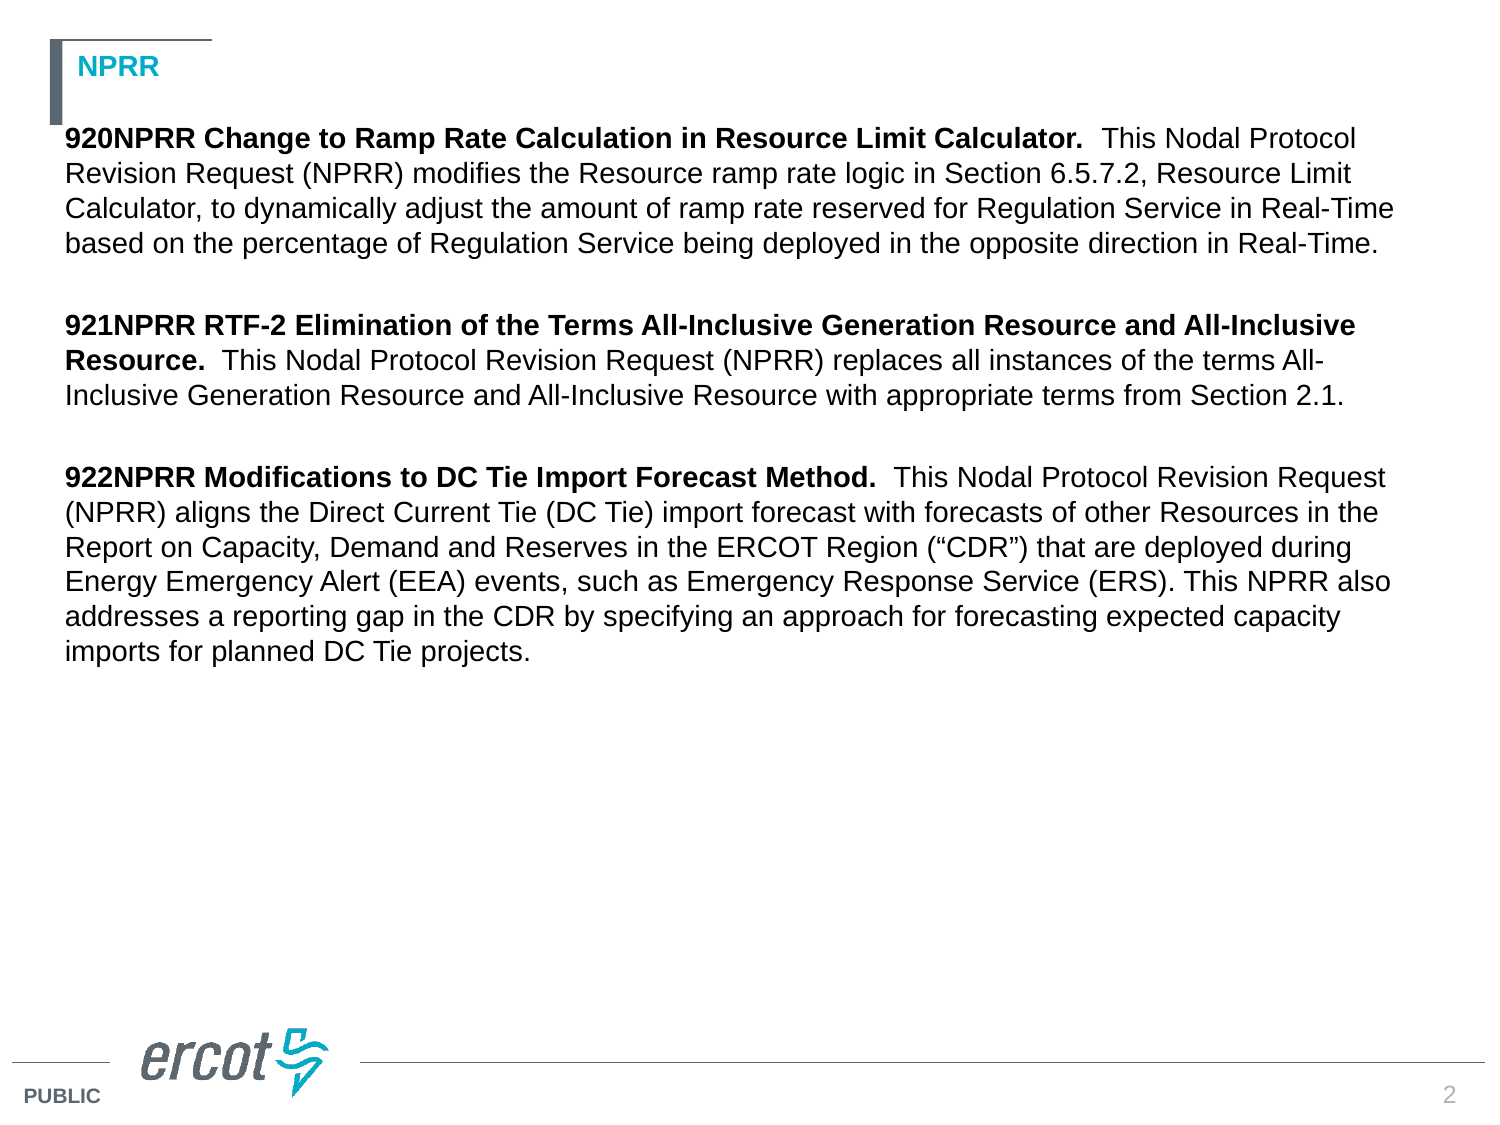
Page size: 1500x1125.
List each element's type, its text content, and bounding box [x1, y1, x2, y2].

title NPRR [62, 39, 1450, 112]
picture [137, 1024, 332, 1100]
list 920NPRR Change to Ramp Rate Calculation in Resource Limit Calculator. This Nodal Protocol Revision Request (NPRR) modifies the Resource ramp rate logic in Section 6.5.7.2, Resource Limit Calculator, to dynamically adjust the amount of ramp rate reserved for Regulation Service in Real-Time based on the percentage of Regulation Service being deployed in the opposite direction in Real-Time. 921NPRR RTF-2 Elimination of the Terms All-Inclusive Generation Resource and All-Inclusive Resource. This Nodal Protocol Revision Request (NPRR) replaces all instances of the terms All-Inclusive Generation Resource and All-Inclusive Resource with appropriate terms from Section 2.1. 922NPRR Modifications to DC Tie Import Forecast Method. This Nodal Protocol Revision Request (NPRR) aligns the Direct Current Tie (DC Tie) import forecast with forecasts of other Resources in the Report on Capacity, Demand and Reserves in the ERCOT Region (“CDR”) that are deployed during Energy Emergency Alert (EEA) events, such as Emergency Response Service (ERS). This NPRR also addresses a reporting gap in the CDR by specifying an approach for forecasting expected capacity imports for planned DC Tie projects. [50, 112, 1450, 972]
slide_number 2 [1412, 1076, 1488, 1112]
